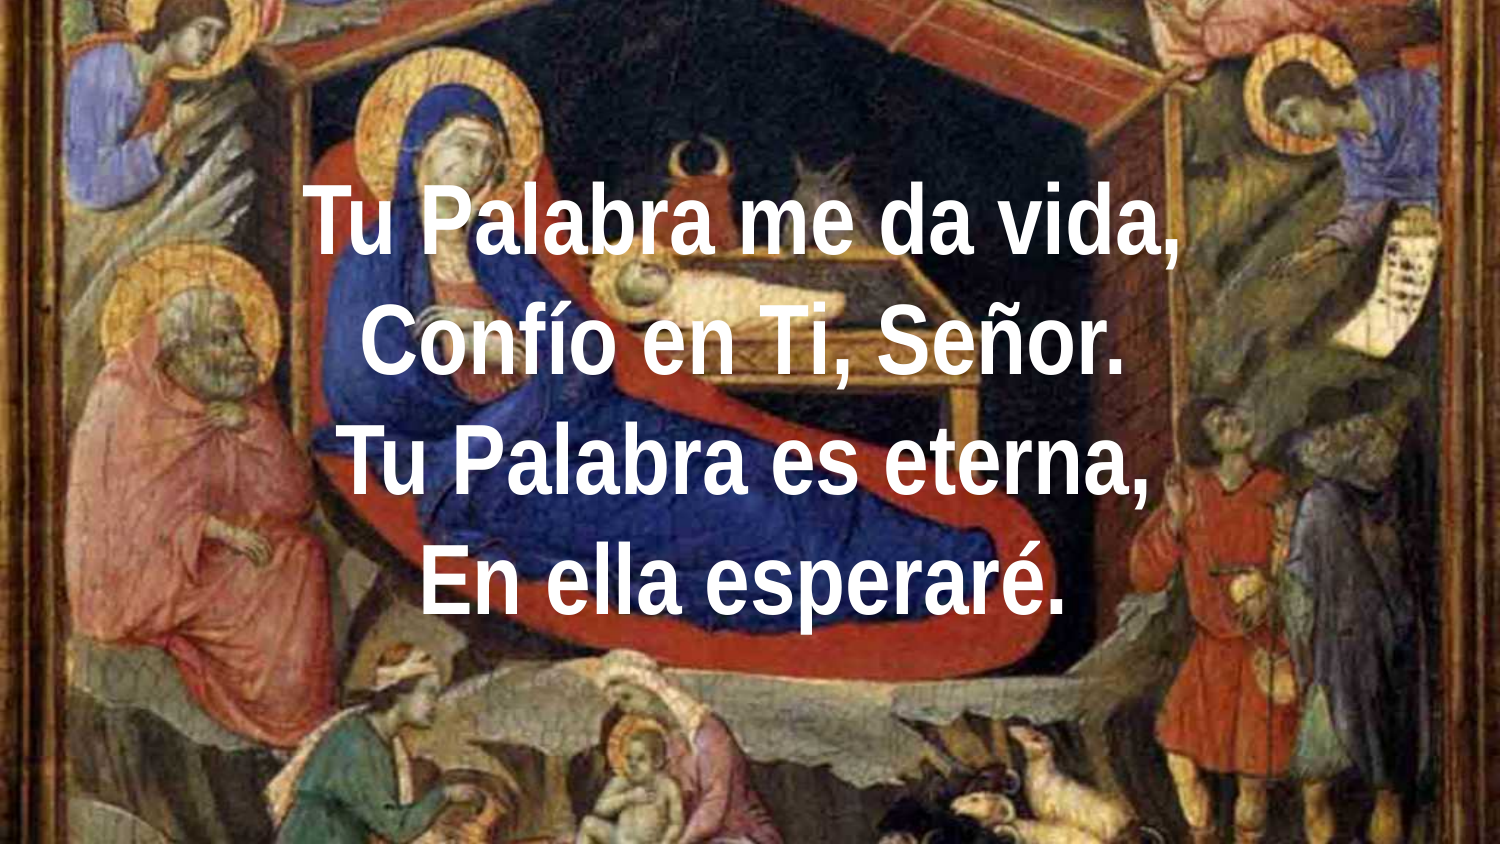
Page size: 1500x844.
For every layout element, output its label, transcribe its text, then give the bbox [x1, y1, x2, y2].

picture [0, 0, 1500, 844]
text_box Tu Palabra me da vida, Confío en Ti, Señor. Tu Palabra es eterna, En ella esperaré. [50, 37, 1438, 642]
